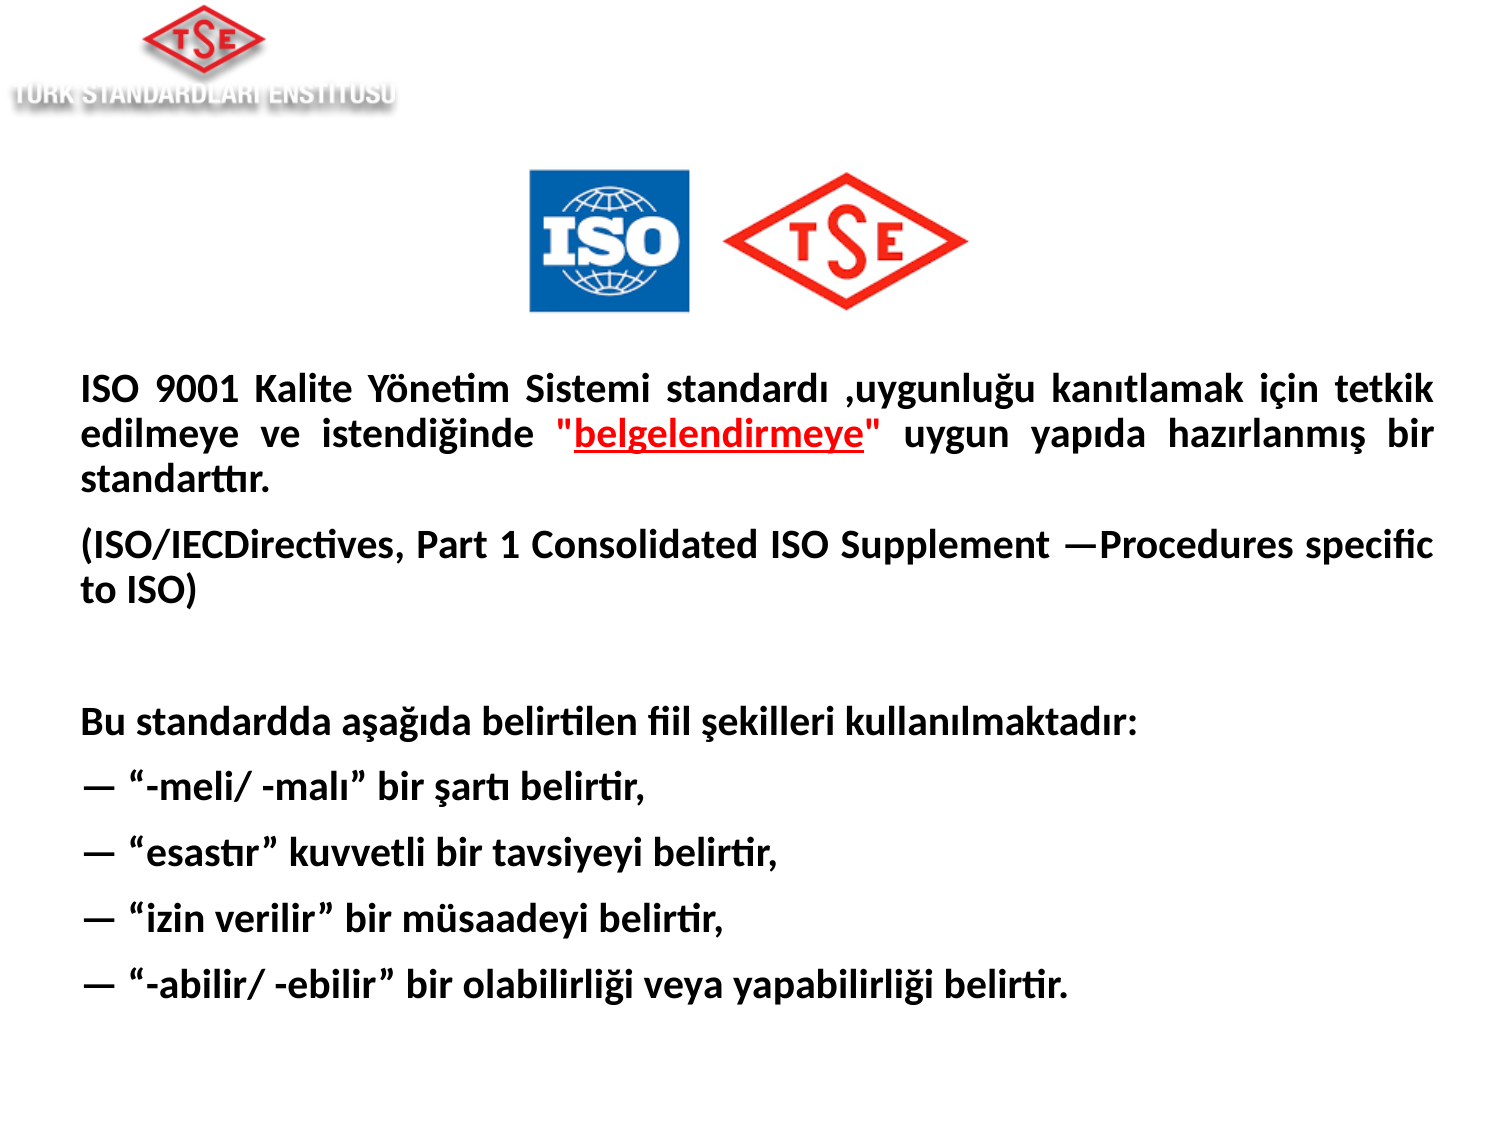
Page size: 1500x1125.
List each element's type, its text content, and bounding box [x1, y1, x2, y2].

picture [13, 0, 395, 109]
list ISO 9001 Kalite Yönetim Sistemi standardı ,uygunluğu kanıtlamak için tetkik edilmeye ve istendiğinde "belgelendirmeye" uygun yapıda hazırlanmış bir standarttır. (ISO/IECDirectives, Part 1 Consolidated ISO Supplement —Procedures specific to ISO) Bu standardda aşağıda belirtilen fiil şekilleri kullanılmaktadır: — “-meli/ -malı” bir şartı belirtir, — “esastır” kuvvetli bir tavsiyeyi belirtir, — “izin verilir” bir müsaadeyi belirtir, — “-abilir/ -ebilir” bir olabilirliği veya yapabilirliği belirtir. [65, 358, 1450, 1026]
picture [497, 118, 995, 359]
